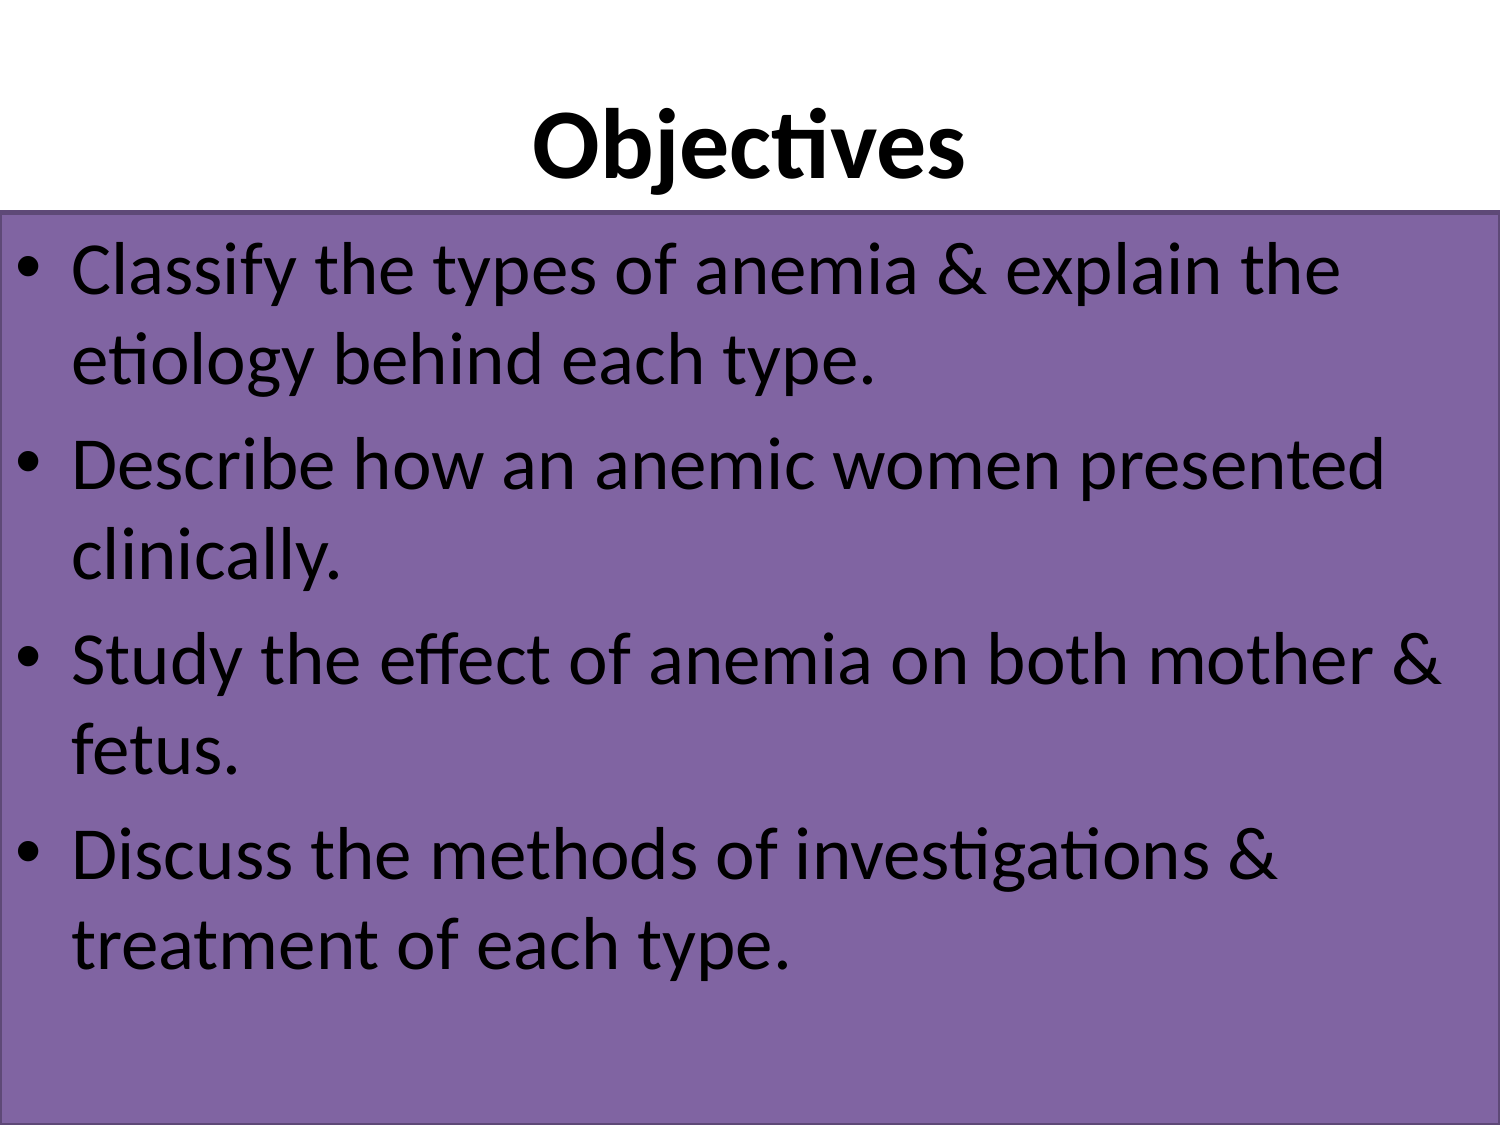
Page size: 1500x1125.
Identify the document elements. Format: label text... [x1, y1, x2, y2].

title Objectives [75, 45, 1425, 210]
list Classify the types of anemia & explain the etiology behind each type. Describe how an anemic women presented clinically. Study the effect of anemia on both mother & fetus. Discuss the methods of investigations & treatment of each type. [0, 210, 1500, 1125]
